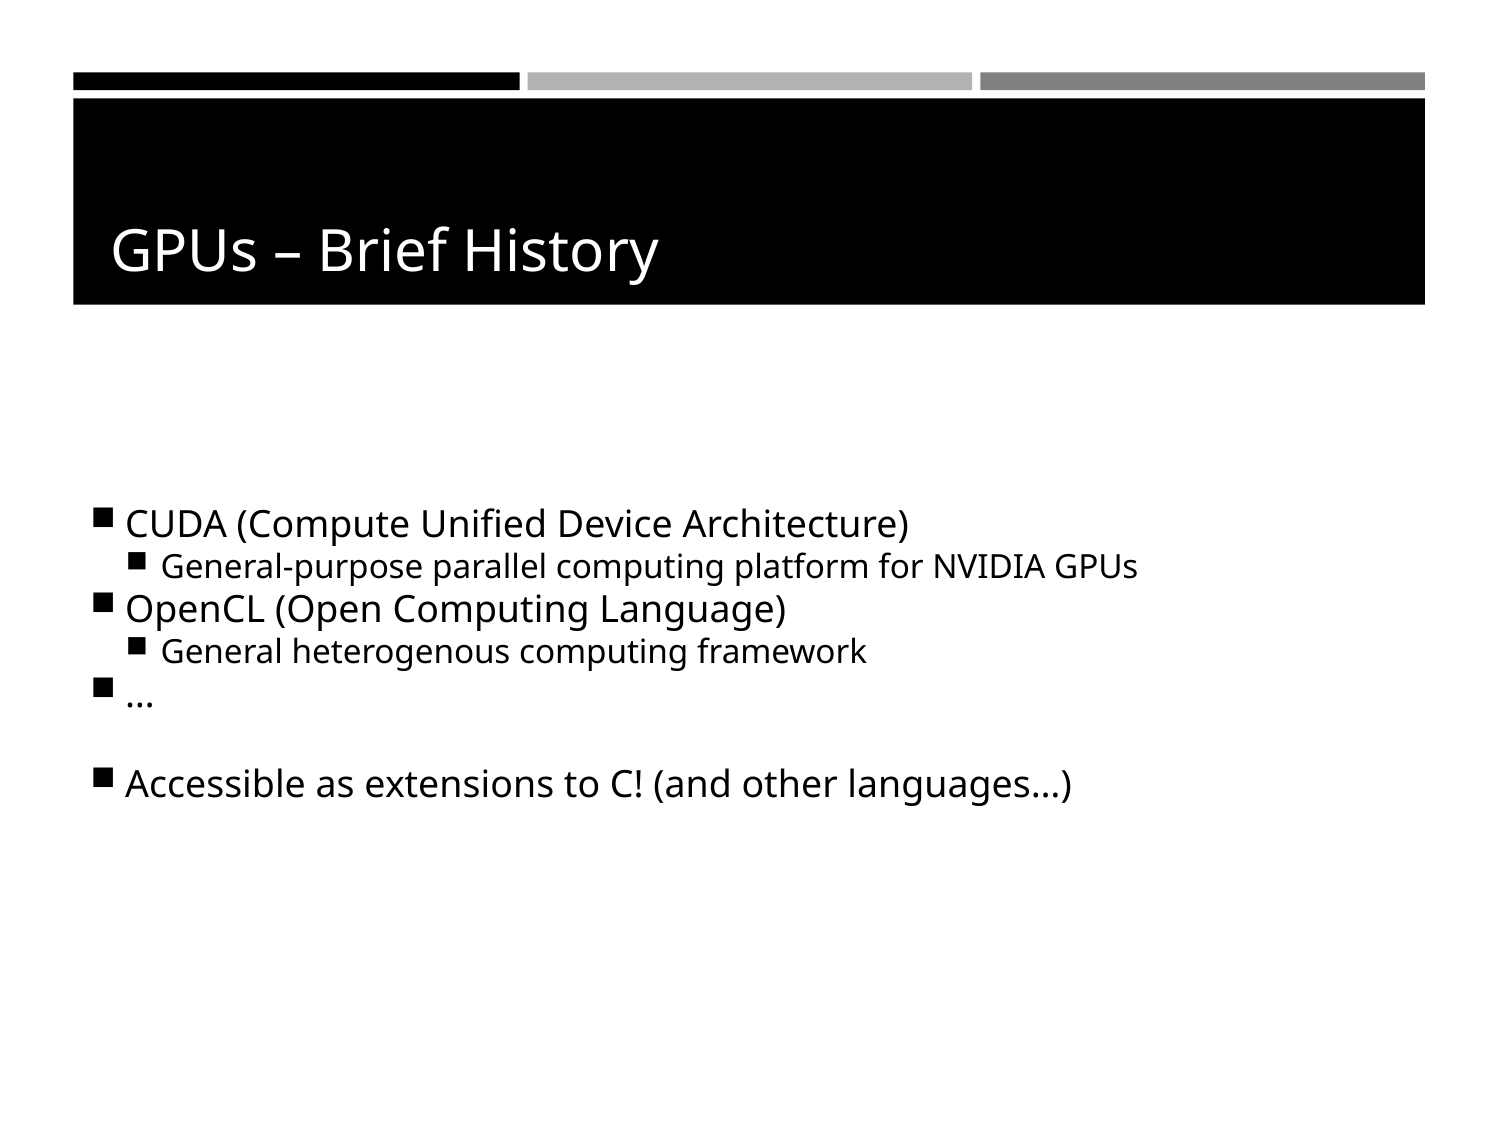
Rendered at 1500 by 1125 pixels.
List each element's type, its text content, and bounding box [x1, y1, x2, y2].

text_box CUDA (Compute Unified Device Architecture) General-purpose parallel computing platform for NVIDIA GPUs OpenCL (Open Computing Language) General heterogenous computing framework … Accessible as extensions to C! (and other languages…) [75, 262, 1425, 1088]
text_box GPUs – Brief History [95, 112, 1406, 262]
